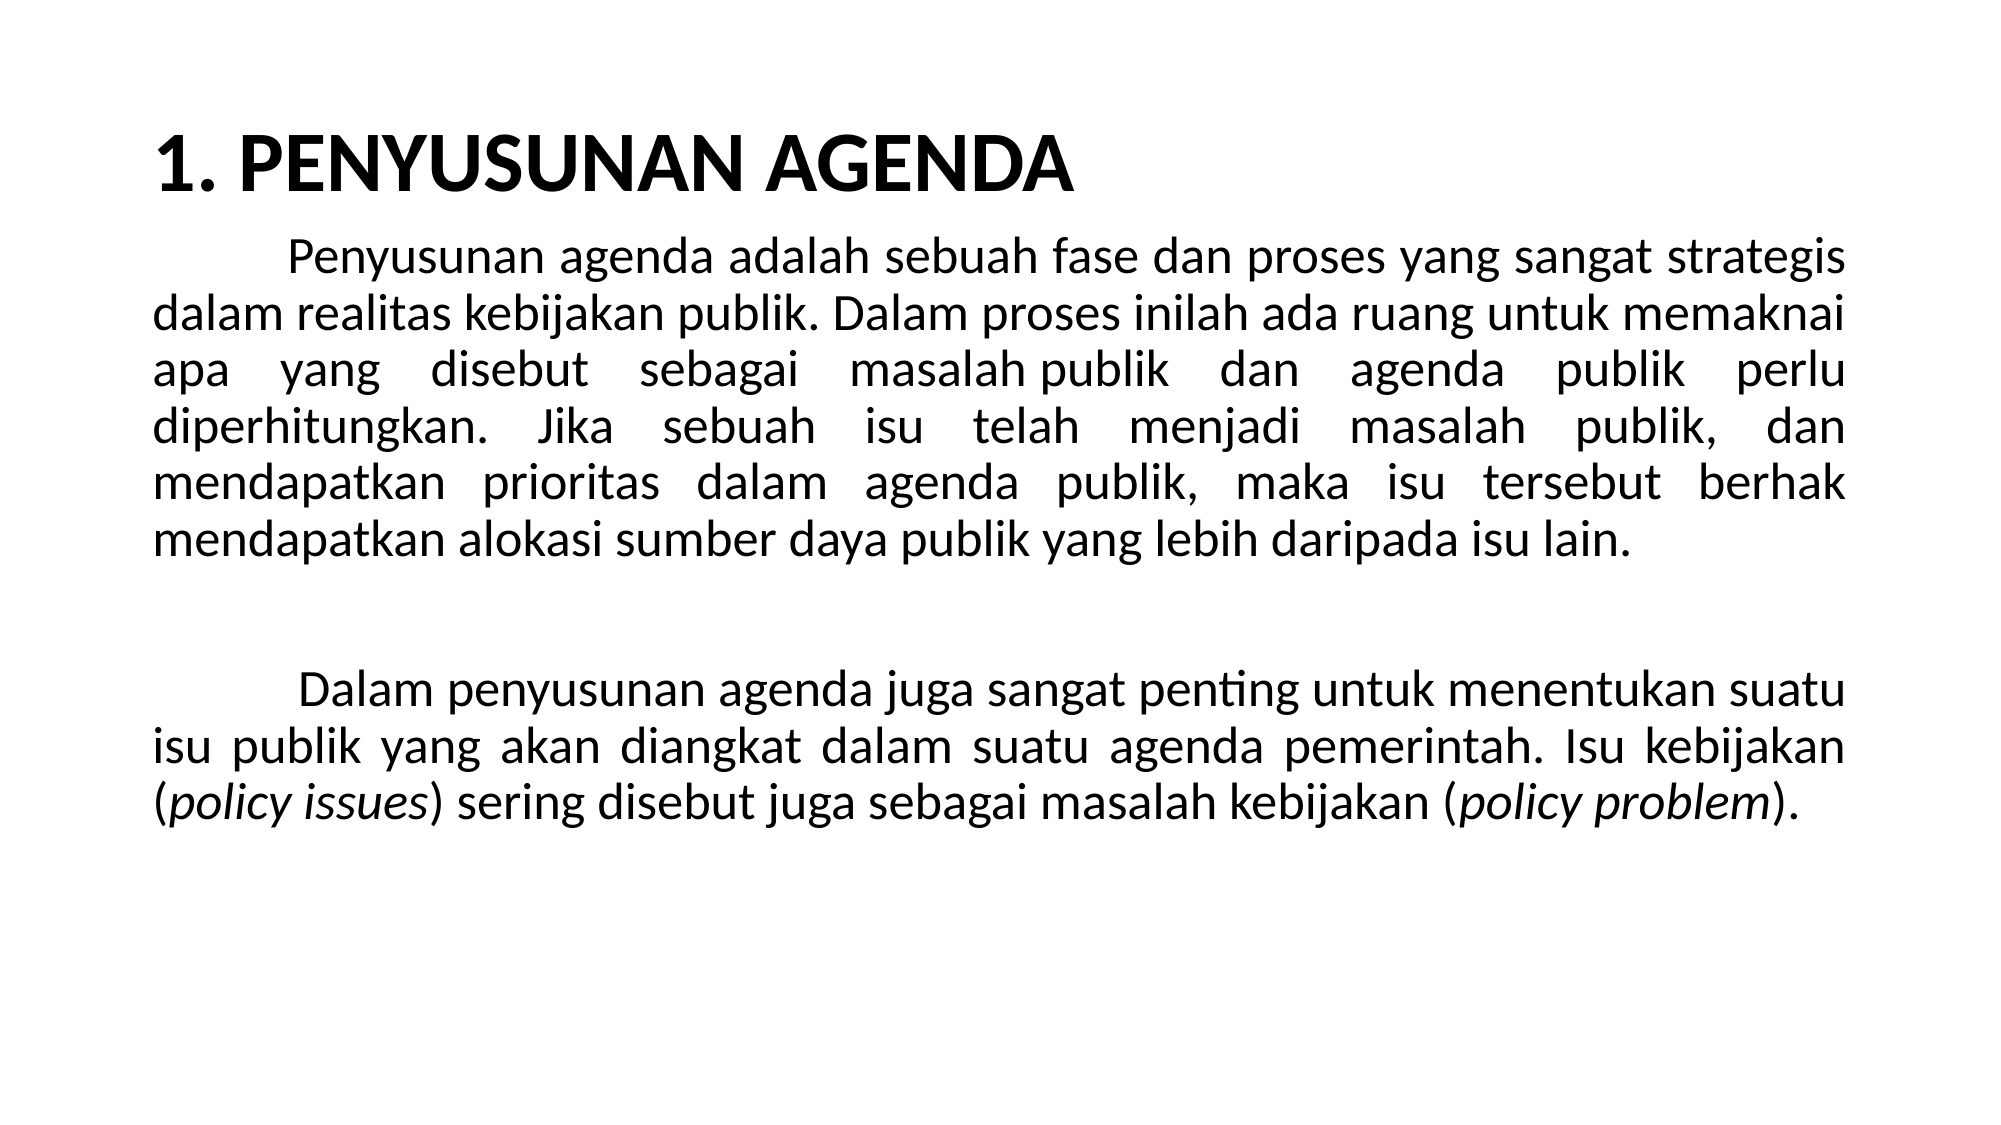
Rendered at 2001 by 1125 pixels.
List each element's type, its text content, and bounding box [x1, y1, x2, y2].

list 1. PENYUSUNAN AGENDA Penyusunan agenda adalah sebuah fase dan proses yang sangat strategis dalam realitas kebijakan publik. Dalam proses inilah ada ruang untuk memaknai apa yang disebut sebagai masalah publik dan agenda publik perlu diperhitungkan. Jika sebuah isu telah menjadi masalah publik, dan mendapatkan prioritas dalam agenda publik, maka isu tersebut berhak mendapatkan alokasi sumber daya publik yang lebih daripada isu lain. Dalam penyusunan agenda juga sangat penting untuk menentukan suatu isu publik yang akan diangkat dalam suatu agenda pemerintah. Isu kebijakan (policy issues) sering disebut juga sebagai masalah kebijakan (policy problem). [137, 109, 1863, 1014]
